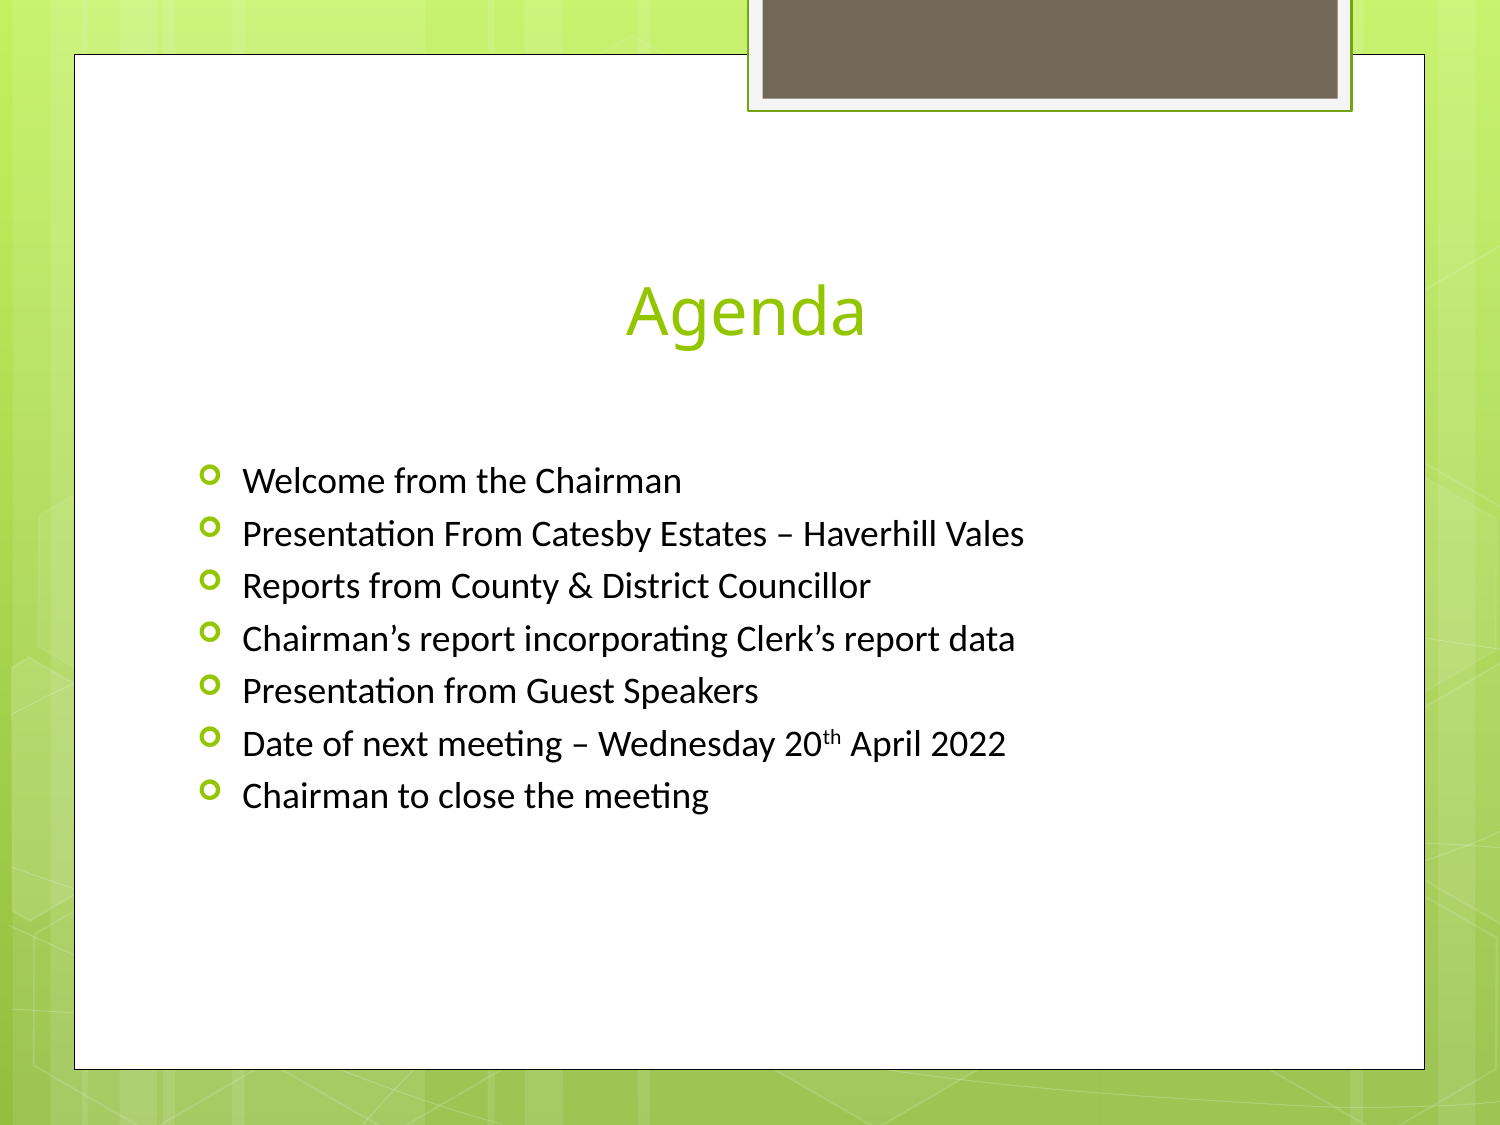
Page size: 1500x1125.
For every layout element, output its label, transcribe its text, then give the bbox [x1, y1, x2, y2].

list Welcome from the Chairman Presentation From Catesby Estates – Haverhill Vales Reports from County & District Councillor Chairman’s report incorporating Clerk’s report data Presentation from Guest Speakers Date of next meeting – Wednesday 20th April 2022 Chairman to close the meeting [171, 448, 1283, 957]
title Agenda [171, 168, 1324, 357]
